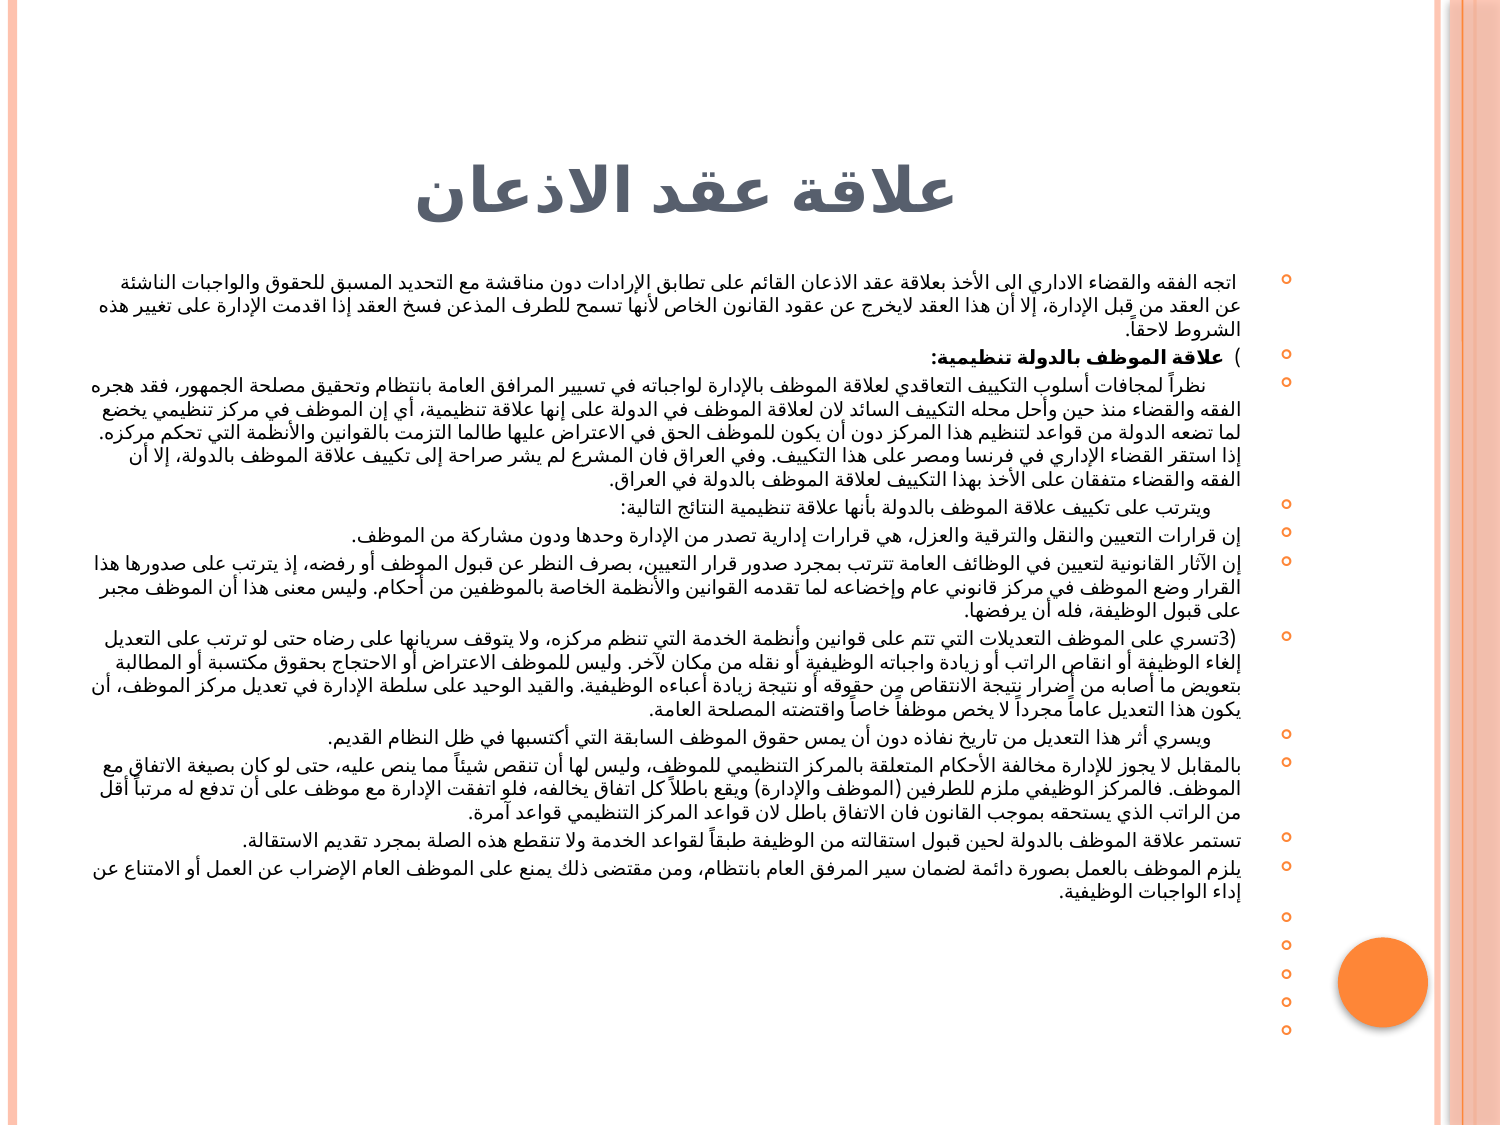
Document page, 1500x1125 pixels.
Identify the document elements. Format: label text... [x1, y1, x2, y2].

list اتجه الفقه والقضاء الاداري الى الأخذ بعلاقة عقد الاذعان القائم على تطابق الإرادات دون مناقشة مع التحديد المسبق للحقوق والواجبات الناشئة عن العقد من قبل الإدارة، إلا أن هذا العقد لايخرج عن عقود القانون الخاص لأنها تسمح للطرف المذعن فسخ العقد إذا اقدمت الإدارة على تغيير هذه الشروط لاحقاً. ) علاقة الموظف بالدولة تنظيمية: نظراً لمجافات أسلوب التكييف التعاقدي لعلاقة الموظف بالإدارة لواجباته في تسيير المرافق العامة بانتظام وتحقيق مصلحة الجمهور، فقد هجره الفقه والقضاء منذ حين وأحل محله التكييف السائد لان لعلاقة الموظف في الدولة على إنها علاقة تنظيمية، أي إن الموظف في مركز تنظيمي يخضع لما تضعه الدولة من قواعد لتنظيم هذا المركز دون أن يكون للموظف الحق في الاعتراض عليها طالما التزمت بالقوانين والأنظمة التي تحكم مركزه. إذا استقر القضاء الإداري في فرنسا ومصر على هذا التكييف. وفي العراق فان المشرع لم يشر صراحة إلى تكييف علاقة الموظف بالدولة، إلا أن الفقه والقضاء متفقان على الأخذ بهذا التكييف لعلاقة الموظف بالدولة في العراق. ويترتب على تكييف علاقة الموظف بالدولة بأنها علاقة تنظيمية النتائج التالية: إن قرارات التعيين والنقل والترقية والعزل، هي قرارات إدارية تصدر من الإدارة وحدها ودون مشاركة من الموظف. إن الآثار القانونية لتعيين في الوظائف العامة تترتب بمجرد صدور قرار التعيين، بصرف النظر عن قبول الموظف أو رفضه، إذ يترتب على صدورها هذا القرار وضع الموظف في مركز قانوني عام وإخضاعه لما تقدمه القوانين والأنظمة الخاصة بالموظفين من أحكام. وليس معنى هذا أن الموظف مجبر على قبول الوظيفة، فله أن يرفضها. (3تسري على الموظف التعديلات التي تتم على قوانين وأنظمة الخدمة التي تنظم مركزه، ولا يتوقف سريانها على رضاه حتى لو ترتب على التعديل إلغاء الوظيفة أو انقاص الراتب أو زيادة واجباته الوظيفية أو نقله من مكان لآخر. وليس للموظف الاعتراض أو الاحتجاج بحقوق مكتسبة أو المطالبة بتعويض ما أصابه من أضرار نتيجة الانتقاص من حقوقه أو نتيجة زيادة أعباءه الوظيفية. والقيد الوحيد على سلطة الإدارة في تعديل مركز الموظف، أن يكون هذا التعديل عاماً مجرداً لا يخص موظفاً خاصاً واقتضته المصلحة العامة. ويسري أثر هذا التعديل من تاريخ نفاذه دون أن يمس حقوق الموظف السابقة التي أكتسبها في ظل النظام القديم. بالمقابل لا يجوز للإدارة مخالفة الأحكام المتعلقة بالمركز التنظيمي للموظف، وليس لها أن تنقص شيئاً مما ينص عليه، حتى لو كان بصيغة الاتفاق مع الموظف. فالمركز الوظيفي ملزم للطرفين (الموظف والإدارة) ويقع باطلاً كل اتفاق يخالفه، فلو اتفقت الإدارة مع موظف على أن تدفع له مرتباً أقل من الراتب الذي يستحقه بموجب القانون فان الاتفاق باطل لان قواعد المركز التنظيمي قواعد آمرة. تستمر علاقة الموظف بالدولة لحين قبول استقالته من الوظيفة طبقاً لقواعد الخدمة ولا تنقطع هذه الصلة بمجرد تقديم الاستقالة. يلزم الموظف بالعمل بصورة دائمة لضمان سير المرفق العام بانتظام، ومن مقتضى ذلك يمنع على الموظف العام الإضراب عن العمل أو الامتناع عن إداء الواجبات الوظيفية. [75, 262, 1300, 1062]
title علاقة عقد الاذعان [75, 45, 1300, 233]
